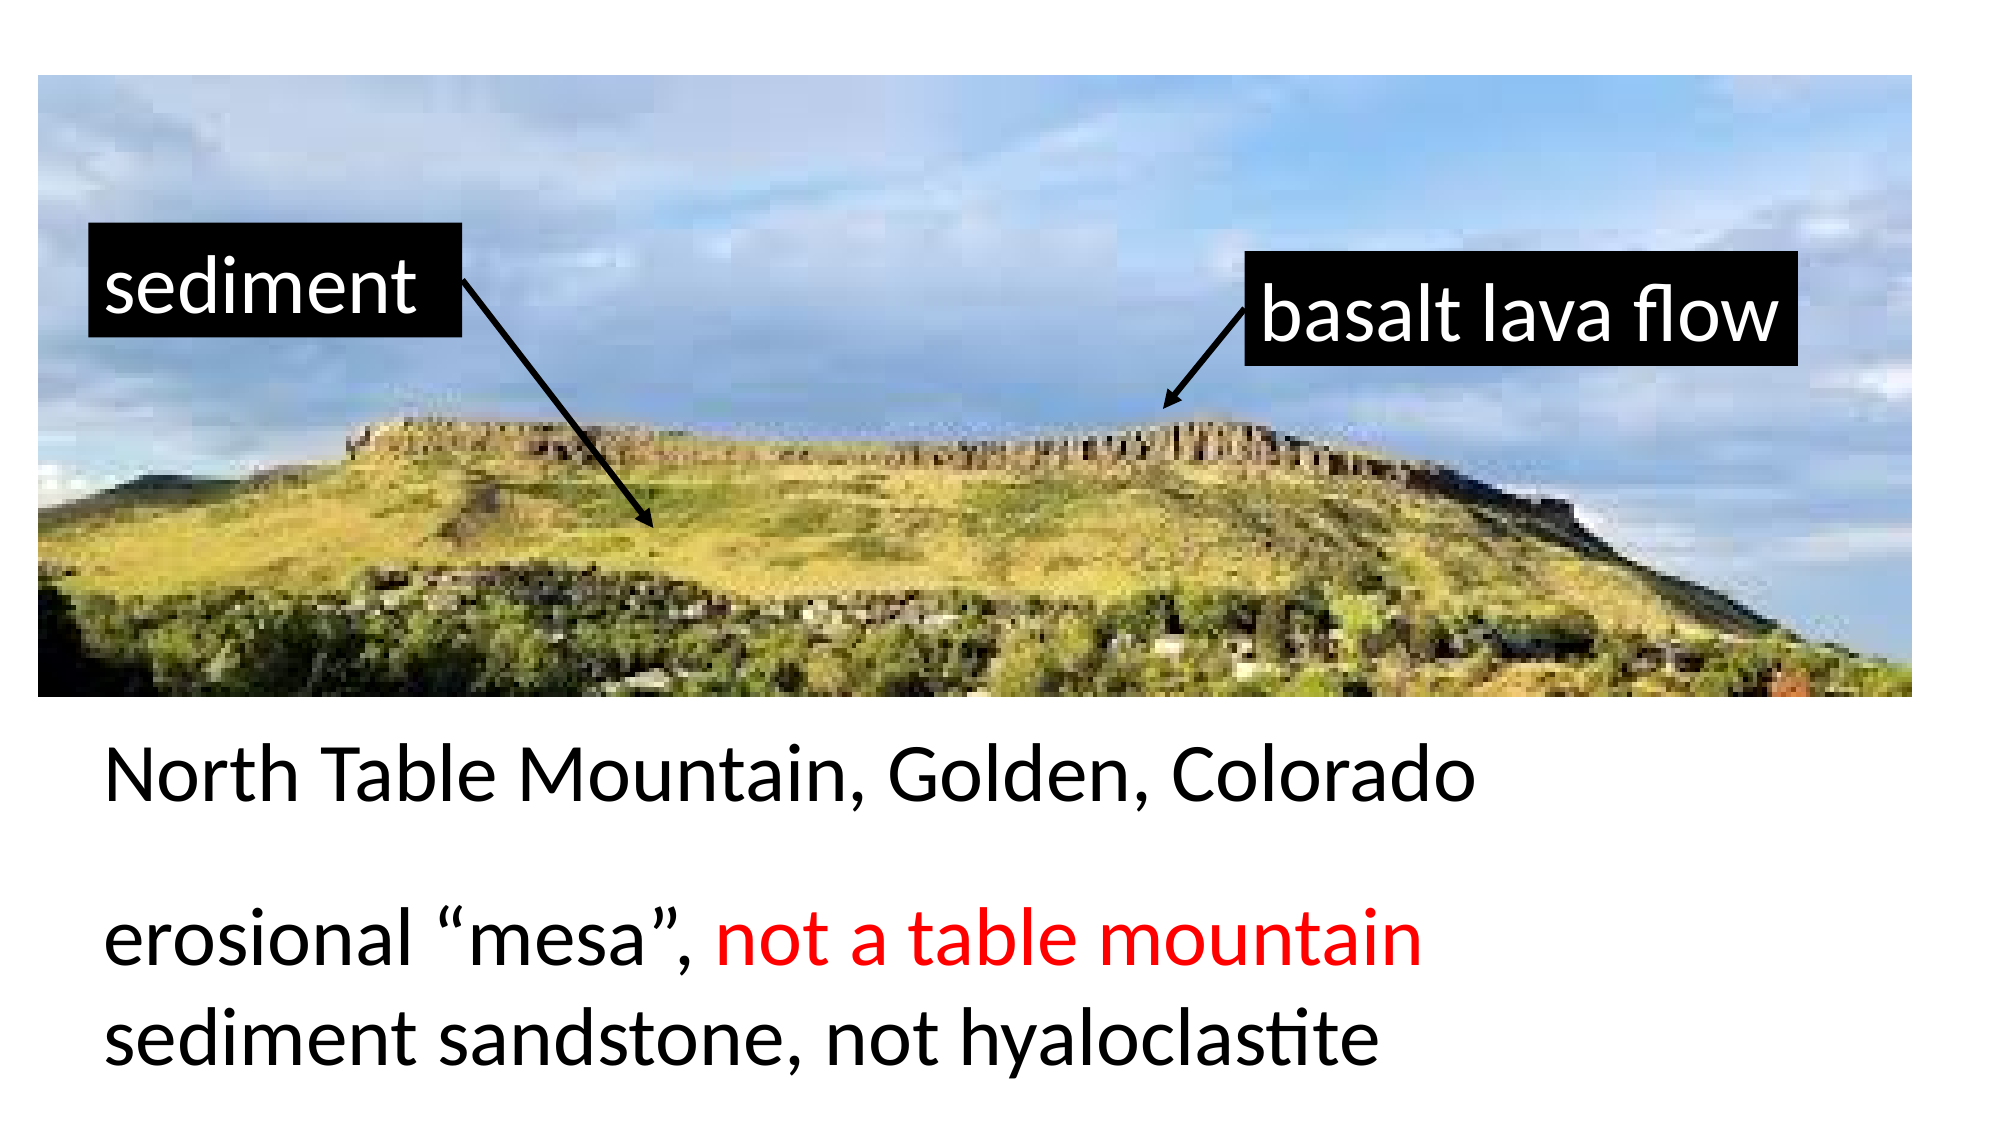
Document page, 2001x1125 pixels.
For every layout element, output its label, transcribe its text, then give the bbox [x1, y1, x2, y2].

picture [38, 75, 1912, 697]
text_box North Table Mountain, Golden, Colorado [88, 710, 1798, 826]
text_box erosional “mesa”, not a table mountain sediment sandstone, not hyaloclastite [88, 874, 1798, 1090]
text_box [462, 280, 654, 529]
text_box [1162, 309, 1245, 409]
